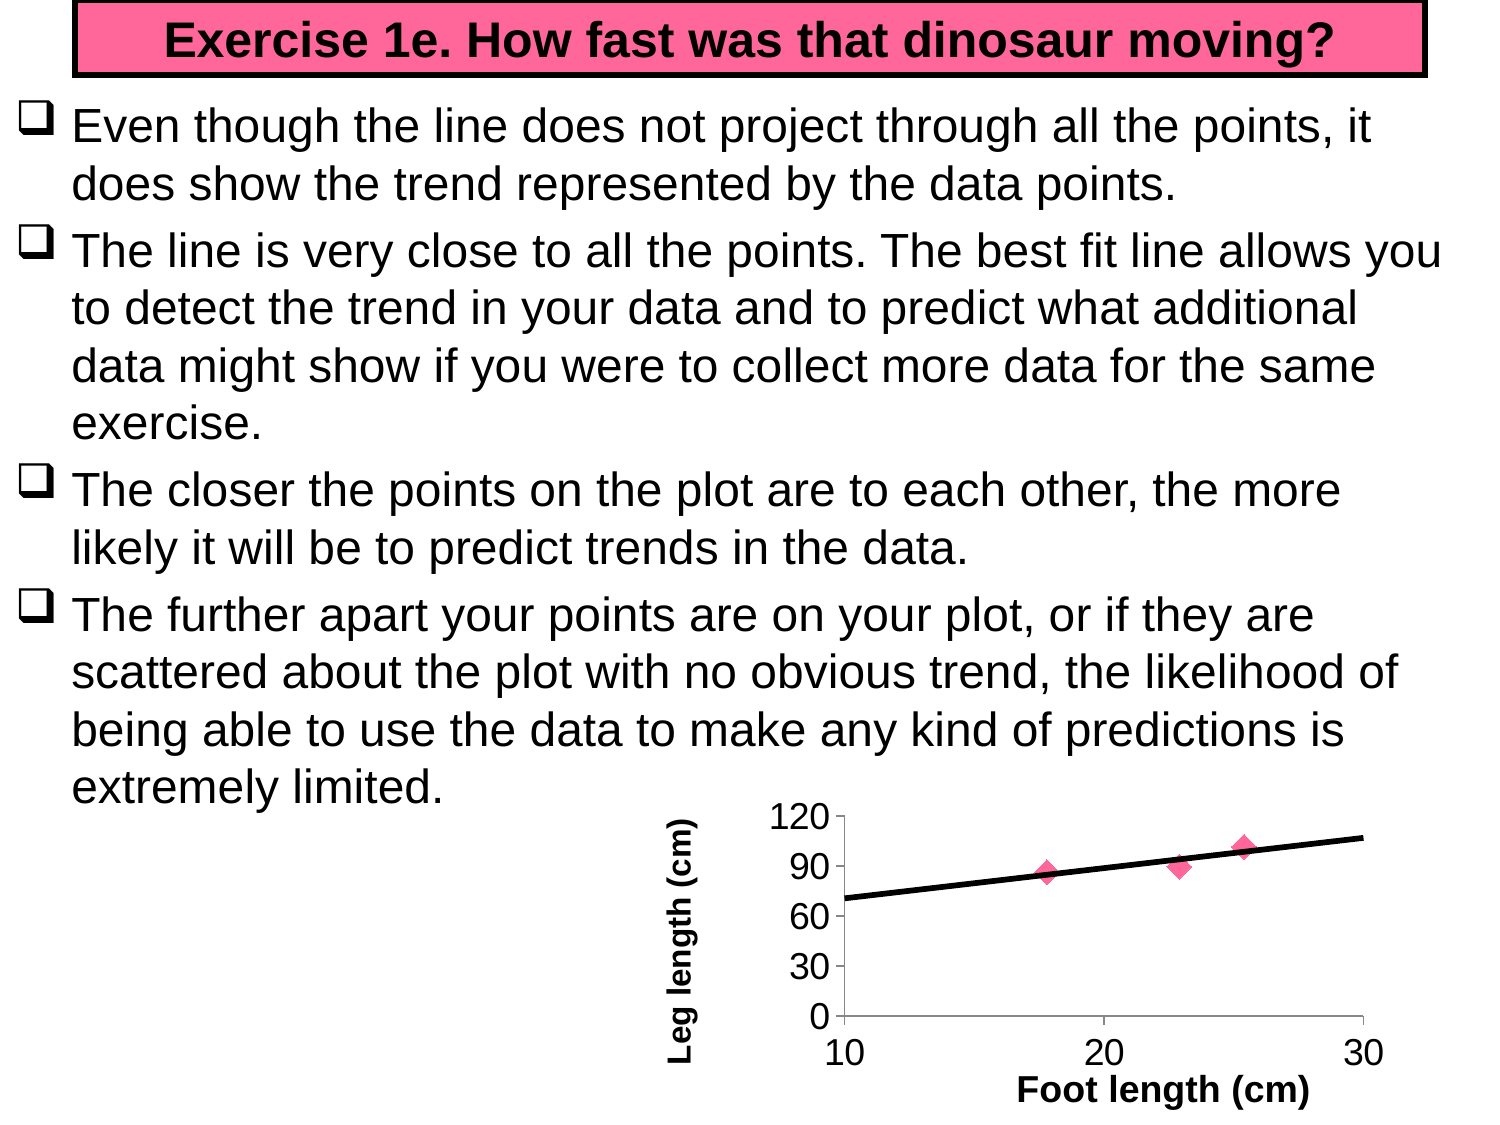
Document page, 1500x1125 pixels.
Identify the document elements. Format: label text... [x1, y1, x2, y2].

title Exercise 1e. How fast was that dinosaur moving? [75, 0, 1425, 75]
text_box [649, 793, 1462, 1119]
list Even though the line does not project through all the points, it does show the trend represented by the data points. The line is very close to all the points. The best fit line allows you to detect the trend in your data and to predict what additional data might show if you were to collect more data for the same exercise. The closer the points on the plot are to each other, the more likely it will be to predict trends in the data. The further apart your points are on your plot, or if they are scattered about the plot with no obvious trend, the likelihood of being able to use the data to make any kind of predictions is extremely limited. [0, 87, 1475, 1055]
